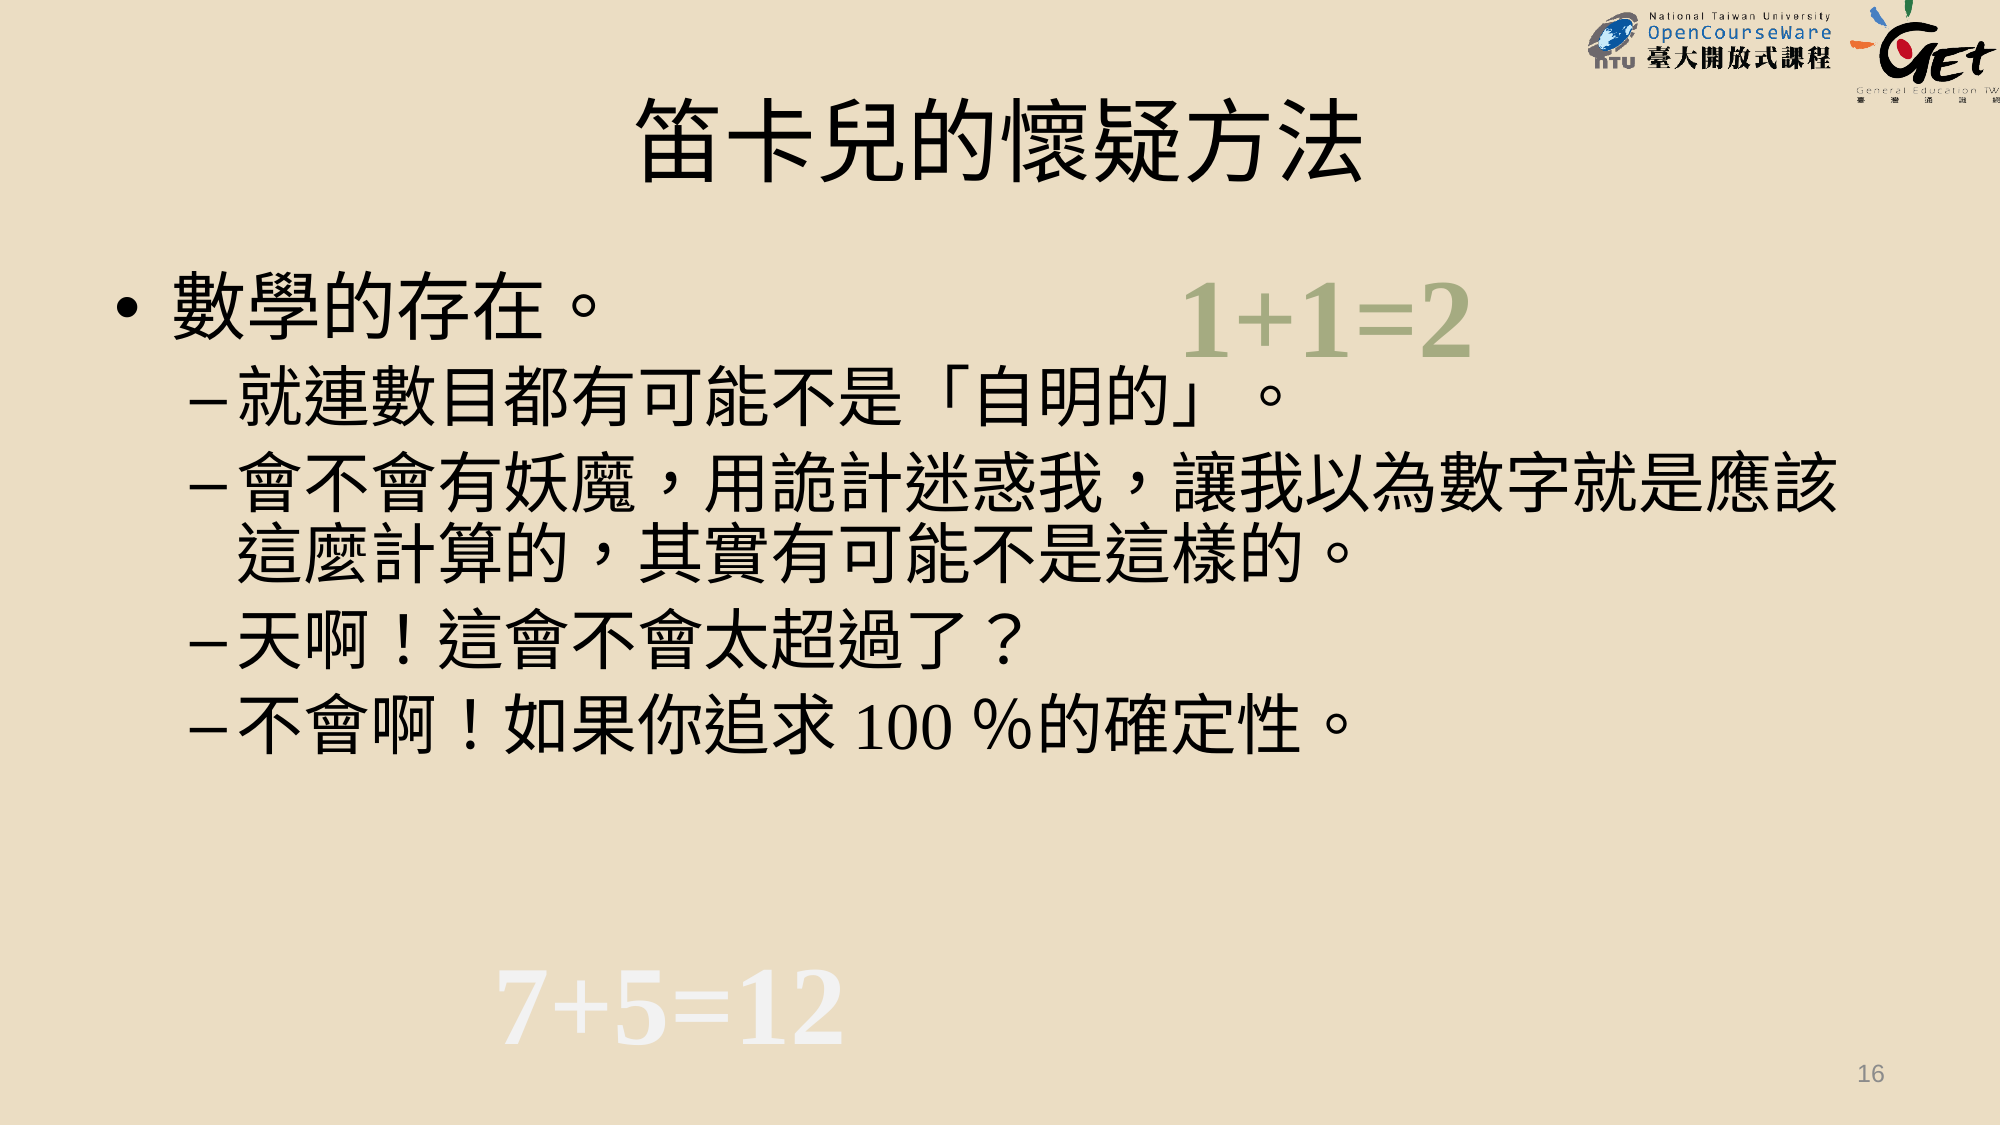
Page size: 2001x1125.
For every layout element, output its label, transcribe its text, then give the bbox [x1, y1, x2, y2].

picture [1568, 0, 2000, 103]
list 數學的存在。 就連數目都有可能不是「自明的」。 會不會有妖魔，用詭計迷惑我，讓我以為數字就是應該這麼計算的，其實有可能不是這樣的。 天啊！這會不會太超過了？ 不會啊！如果你追求100％的確定性。 [99, 262, 1900, 1005]
text_box 1+1=2 [1162, 237, 1490, 388]
title 笛卡兒的懷疑方法 [99, 45, 1900, 233]
text_box 7+5=12 [478, 924, 862, 1075]
slide_number 16 [1433, 1042, 1900, 1103]
